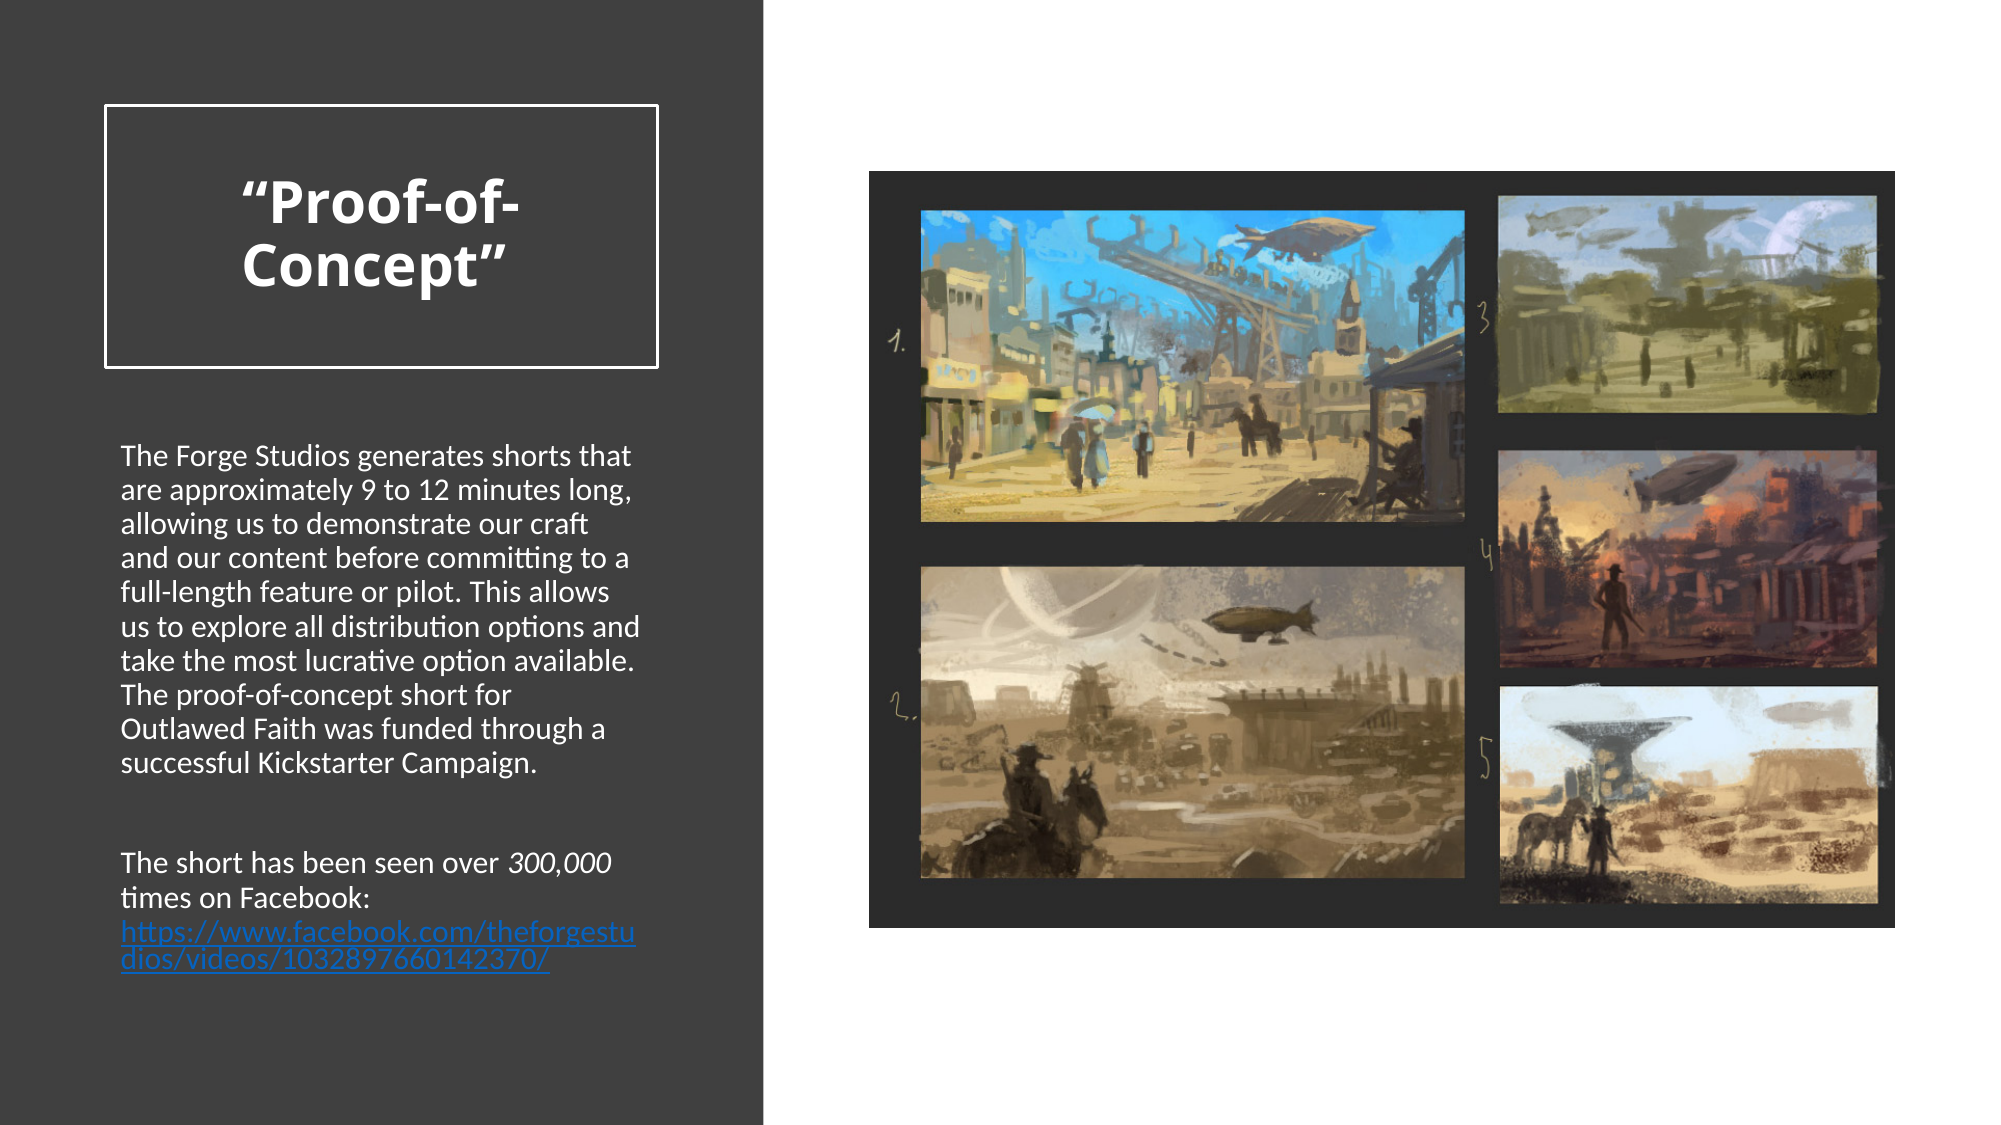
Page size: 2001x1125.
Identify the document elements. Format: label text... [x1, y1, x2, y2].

text_box [0, 0, 764, 1125]
list The Forge Studios generates shorts that are approximately 9 to 12 minutes long, allowing us to demonstrate our craft and our content before committing to a full-length feature or pilot. This allows us to explore all distribution options and take the most lucrative option available. The proof-of-concept short for Outlawed Faith was funded through a successful Kickstarter Campaign. The short has been seen over 300,000 times on Facebook: https://www.facebook.com/theforgestudios/videos/1032897660142370/ [105, 431, 658, 992]
picture [869, 171, 1895, 928]
title “Proof-of-Concept” [105, 105, 658, 368]
